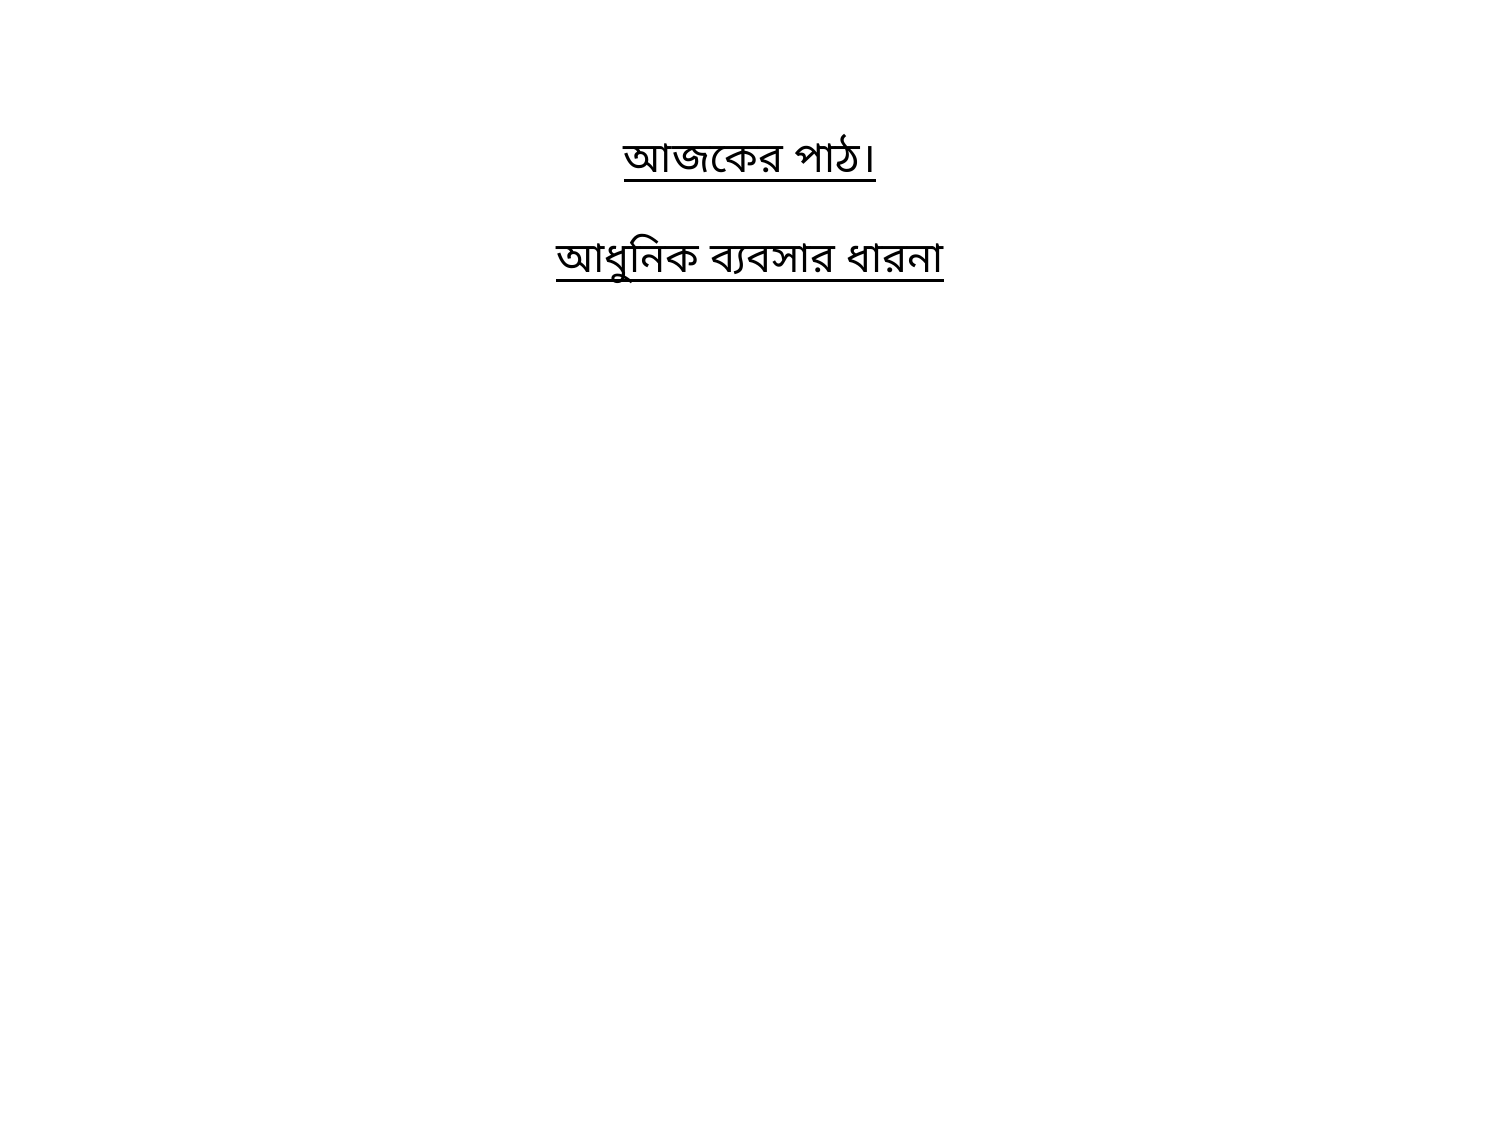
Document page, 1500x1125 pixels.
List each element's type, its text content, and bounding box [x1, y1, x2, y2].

title আজকের পাঠ। আধুনিক ব্যবসার ধারনা [75, 62, 1425, 350]
